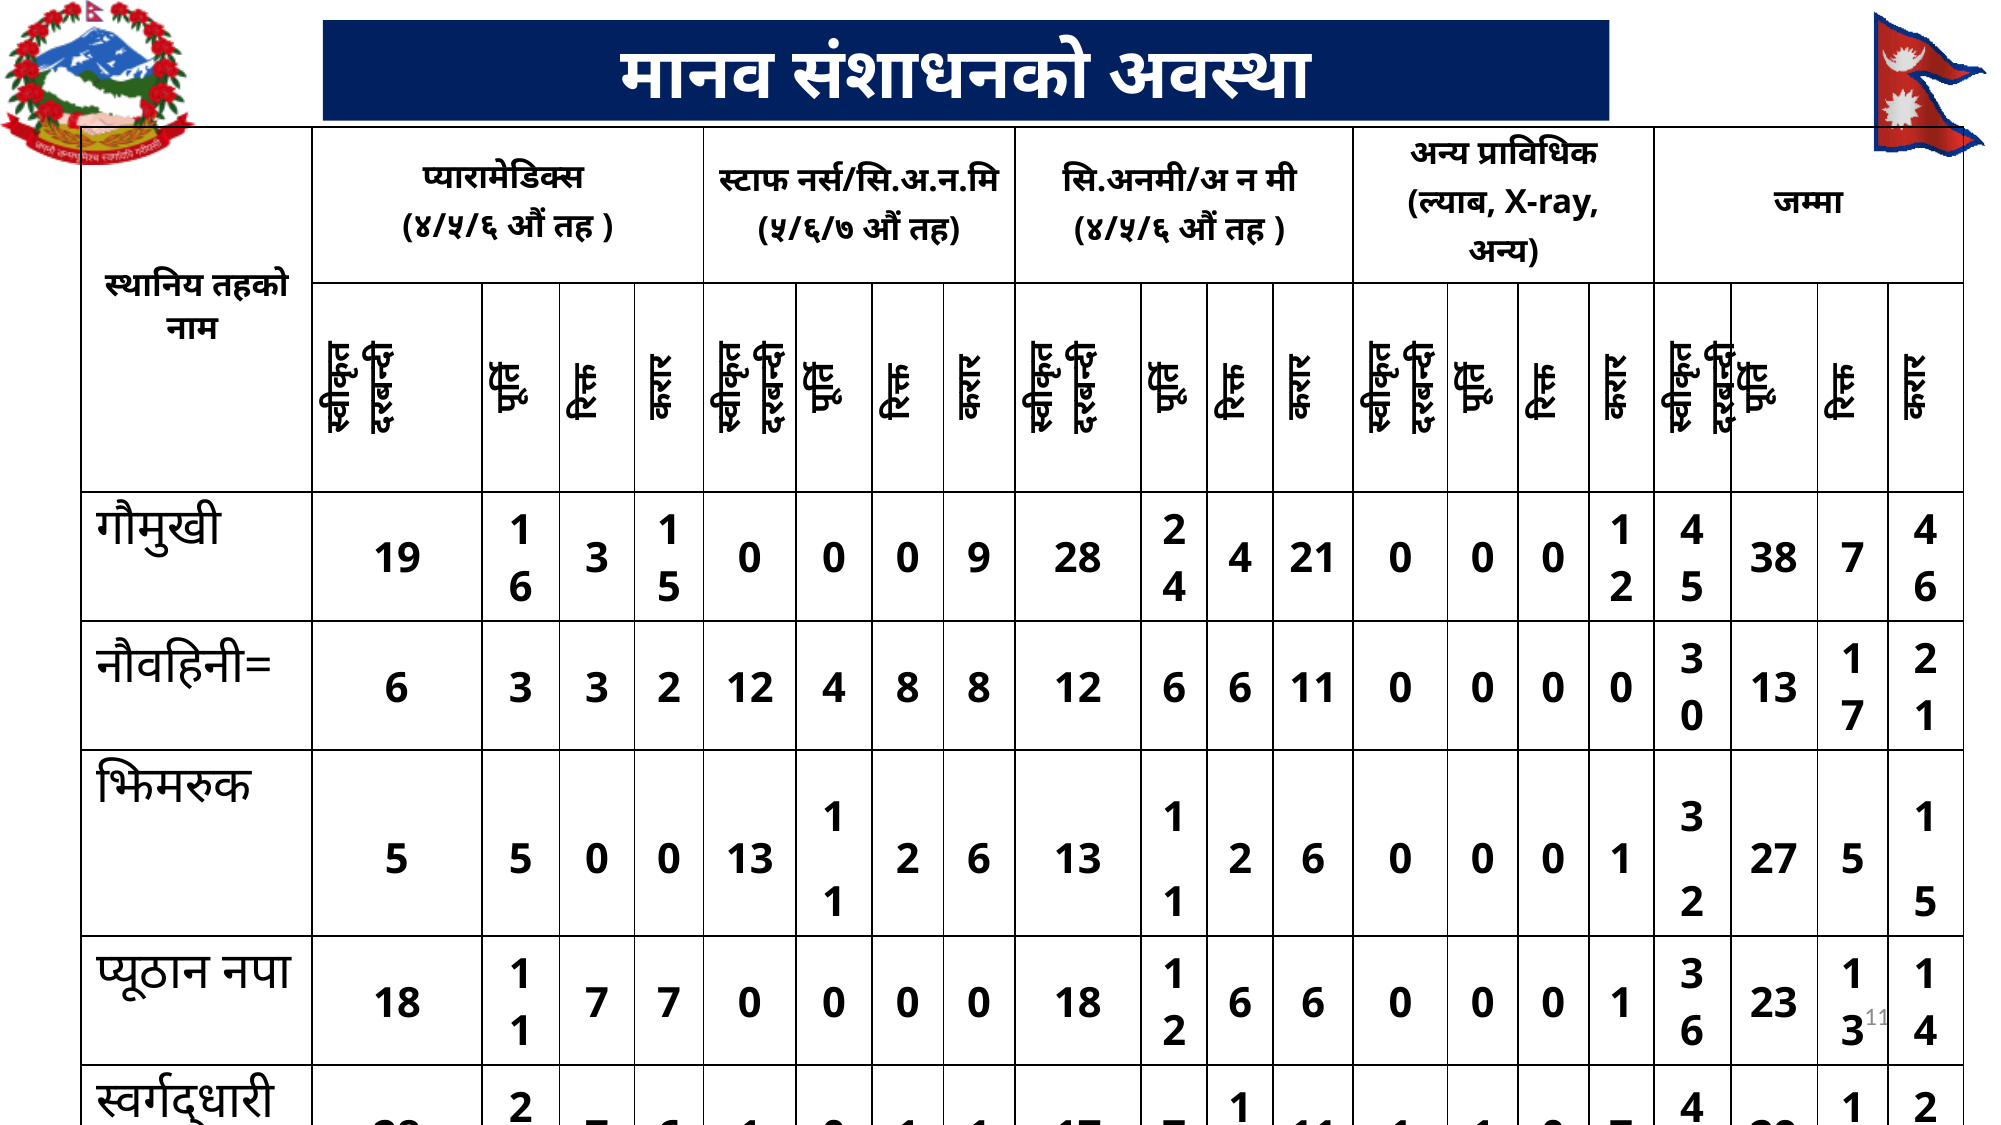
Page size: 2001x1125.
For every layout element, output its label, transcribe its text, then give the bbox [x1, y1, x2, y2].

table_cell 1 [1448, 1066, 1517, 1125]
title मानव संशाधनको अवस्था [322, 20, 1610, 121]
table_cell झिमरुक [82, 751, 311, 935]
table_cell 7 [560, 1066, 634, 1125]
table_cell 1 [873, 1066, 943, 1125]
table_cell करार [1590, 284, 1653, 491]
table_cell स्वीकृत दरबन्दी [1354, 284, 1447, 491]
table_header सि.अनमी/अ न मी (४/५/६ औं तह ) [1016, 128, 1352, 282]
table_cell करार [635, 284, 703, 491]
table_cell 18 [313, 937, 481, 1064]
table_cell 3 [483, 622, 559, 749]
table_cell 0 [1519, 622, 1588, 749]
table_cell 4 [1208, 493, 1272, 620]
table_cell 16 [483, 493, 559, 620]
table_cell रिक्त [873, 284, 943, 491]
table_cell प्यूठान नपा [82, 937, 311, 1064]
table_cell 12 [1590, 493, 1653, 620]
table_cell 19 [313, 493, 481, 620]
table_cell 0 [1519, 937, 1588, 1064]
table_cell स्वीकृत दरबन्दी [704, 284, 795, 491]
table_cell 0 [704, 493, 795, 620]
table_cell 1 [1590, 937, 1653, 1064]
table_cell 0 [1448, 937, 1517, 1064]
table_cell 4 [797, 622, 871, 749]
table_cell 12 [1016, 622, 1140, 749]
table_cell 0 [797, 937, 871, 1064]
table_cell स्वीकृत दरबन्दी [1655, 284, 1730, 491]
table_cell स्वर्गद्धारी= [82, 1066, 311, 1125]
table_cell 0 [797, 1066, 871, 1125]
table_cell 5 [313, 751, 481, 935]
table_cell 21 [1889, 622, 1963, 749]
table_cell 17 [1818, 622, 1887, 749]
table_cell 0 [1519, 751, 1588, 935]
table_cell 13 [1016, 751, 1140, 935]
table_cell 47 [1655, 1066, 1730, 1125]
table_cell 38 [1732, 493, 1817, 620]
table_cell 13 [1732, 622, 1817, 749]
table_cell पूर्ति [483, 284, 559, 491]
table_cell 12 [1142, 937, 1206, 1064]
table_cell 11 [483, 937, 559, 1064]
table_cell गौमुखी [82, 493, 311, 620]
table_header जम्मा [1655, 128, 1963, 282]
table_cell 11 [1274, 1066, 1352, 1125]
table_cell 21 [483, 1066, 559, 1125]
table_cell 7 [635, 937, 703, 1064]
table_cell 1 [1590, 751, 1653, 935]
table_cell 0 [1448, 751, 1517, 935]
table_cell 2 [1208, 751, 1272, 935]
table_cell 18 [1016, 937, 1140, 1064]
table_cell 24 [1142, 493, 1206, 620]
table_cell 46 [1889, 493, 1963, 620]
table_cell 32 [1655, 751, 1730, 935]
table_cell 2 [873, 751, 943, 935]
table_cell 7 [560, 937, 634, 1064]
table_cell 0 [560, 751, 634, 935]
table_cell करार [1889, 284, 1963, 491]
table_cell रिक्त [560, 284, 634, 491]
table_cell 27 [1732, 751, 1817, 935]
table_cell 21 [1274, 493, 1352, 620]
table_cell पूर्ति [1142, 284, 1206, 491]
table_cell 5 [483, 751, 559, 935]
table_cell पूर्ति [797, 284, 871, 491]
table_cell 0 [704, 937, 795, 1064]
table_cell स्वीकृत दरबन्दी [313, 284, 481, 491]
table_cell 0 [1354, 622, 1447, 749]
table_cell करार [1274, 284, 1352, 491]
table_cell 36 [1655, 937, 1730, 1064]
table_cell 9 [944, 493, 1014, 620]
table_cell 13 [704, 751, 795, 935]
table_cell रिक्त [1818, 284, 1887, 491]
picture [1866, 0, 2000, 165]
table_cell 8 [944, 622, 1014, 749]
table_cell 6 [635, 1066, 703, 1125]
table_cell 5 [1818, 751, 1887, 935]
table_header अन्य प्राविधिक (ल्याब, X-ray, अन्य) [1354, 128, 1653, 282]
table_cell 0 [944, 937, 1014, 1064]
table_cell 0 [635, 751, 703, 935]
table_cell 7 [1590, 1066, 1653, 1125]
table_cell 15 [1889, 751, 1963, 935]
table_cell 23 [1732, 937, 1817, 1064]
table_cell 6 [1274, 751, 1352, 935]
table_cell पूर्ति [1732, 284, 1817, 491]
table_cell 0 [1448, 622, 1517, 749]
table_header स्टाफ नर्स/सि.अ.न.मि (५/६/७ औं तह) [704, 128, 1014, 282]
table_cell 0 [1519, 493, 1588, 620]
table_cell 28 [1016, 493, 1140, 620]
table_header स्थानिय तहको नाम [82, 128, 311, 491]
table_cell 12 [704, 622, 795, 749]
table_cell 8 [873, 622, 943, 749]
table_cell करार [944, 284, 1014, 491]
table_cell 0 [1354, 751, 1447, 935]
table_cell 0 [797, 493, 871, 620]
table_cell 6 [944, 751, 1014, 935]
table_cell पूर्ति [1448, 284, 1517, 491]
table_cell 30 [1655, 622, 1730, 749]
table_cell 17 [1016, 1066, 1140, 1125]
table_cell 6 [1208, 622, 1272, 749]
table_cell 13 [1818, 937, 1887, 1064]
table_cell 6 [1142, 622, 1206, 749]
table_cell 10 [1208, 1066, 1272, 1125]
table_cell स्वीकृत दरबन्दी [1016, 284, 1140, 491]
table_cell 1 [944, 1066, 1014, 1125]
table_cell 1 [704, 1066, 795, 1125]
table_cell 11 [797, 751, 871, 935]
table_cell 14 [1889, 937, 1963, 1064]
table_cell 0 [873, 937, 943, 1064]
table_cell 6 [1208, 937, 1272, 1064]
table_cell 0 [1354, 937, 1447, 1064]
table_cell 3 [560, 622, 634, 749]
table_cell 2 [635, 622, 703, 749]
table_cell 11 [1142, 751, 1206, 935]
table_cell 0 [1448, 493, 1517, 620]
table_cell 6 [1274, 937, 1352, 1064]
table_cell 7 [1142, 1066, 1206, 1125]
table_cell 1 [1354, 1066, 1447, 1125]
table_cell 15 [635, 493, 703, 620]
table_cell 3 [560, 493, 634, 620]
picture [0, 0, 196, 165]
table_cell 18 [1818, 1066, 1887, 1125]
table_cell 0 [873, 493, 943, 620]
table_header प्यारामेडिक्स (४/५/६ औं तह ) [313, 128, 703, 282]
table_cell रिक्त [1208, 284, 1272, 491]
table_cell रिक्त [1519, 284, 1588, 491]
table_cell 0 [1519, 1066, 1588, 1125]
table_cell 7 [1818, 493, 1887, 620]
table_cell 25 [1889, 1066, 1963, 1125]
table_cell नौवहिनी= [82, 622, 311, 749]
table_cell 11 [1274, 622, 1352, 749]
table_cell 29 [1732, 1066, 1817, 1125]
table_cell 28 [313, 1066, 481, 1125]
table_cell 45 [1655, 493, 1730, 620]
table_cell 6 [313, 622, 481, 749]
table_cell 0 [1590, 622, 1653, 749]
table_cell 0 [1354, 493, 1447, 620]
